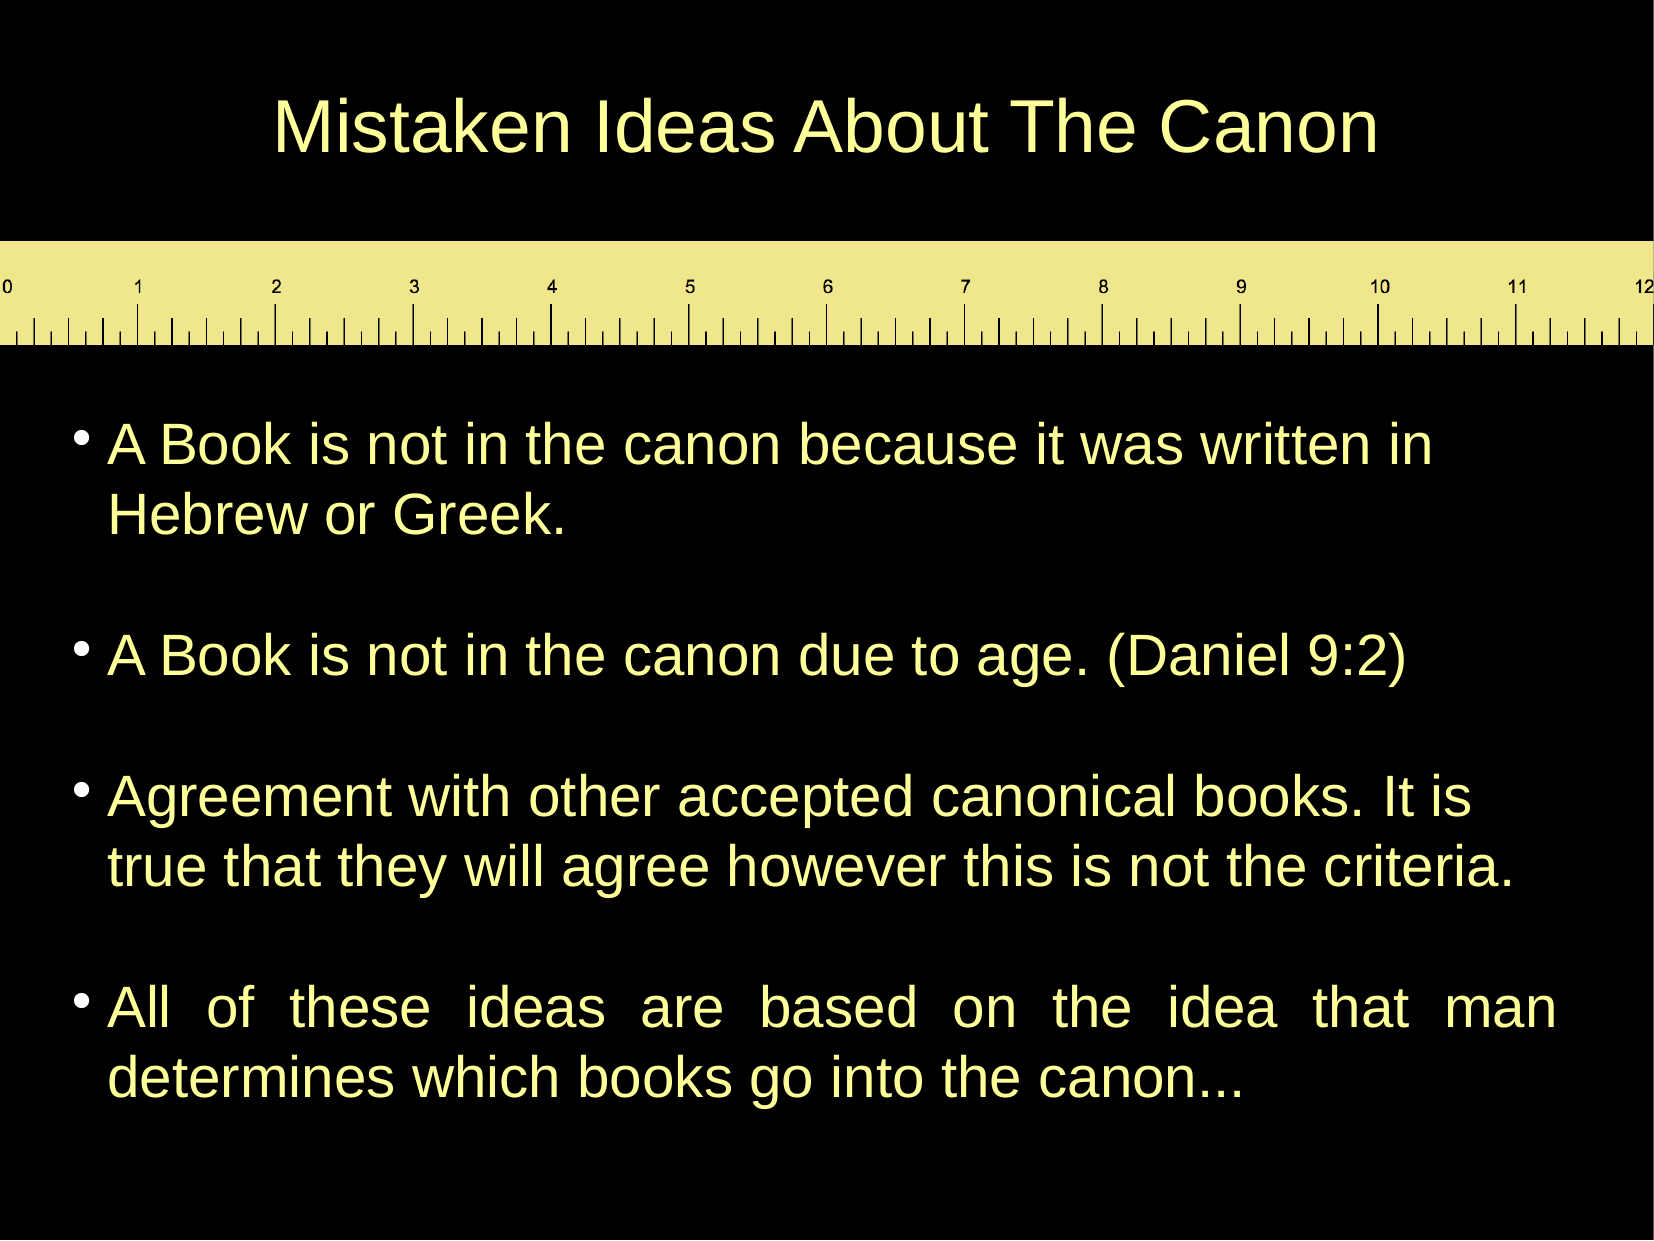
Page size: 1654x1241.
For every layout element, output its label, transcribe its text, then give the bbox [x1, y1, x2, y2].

text_box A Book is not in the canon because it was written in Hebrew or Greek. A Book is not in the canon due to age. (Daniel 9:2) Agreement with other accepted canonical books. It is true that they will agree however this is not the criteria. All of these ideas are based on the idea that man determines which books go into the canon... [71, 356, 1560, 1170]
picture [0, 241, 1654, 346]
text_box Mistaken Ideas About The Canon [82, 49, 1571, 195]
